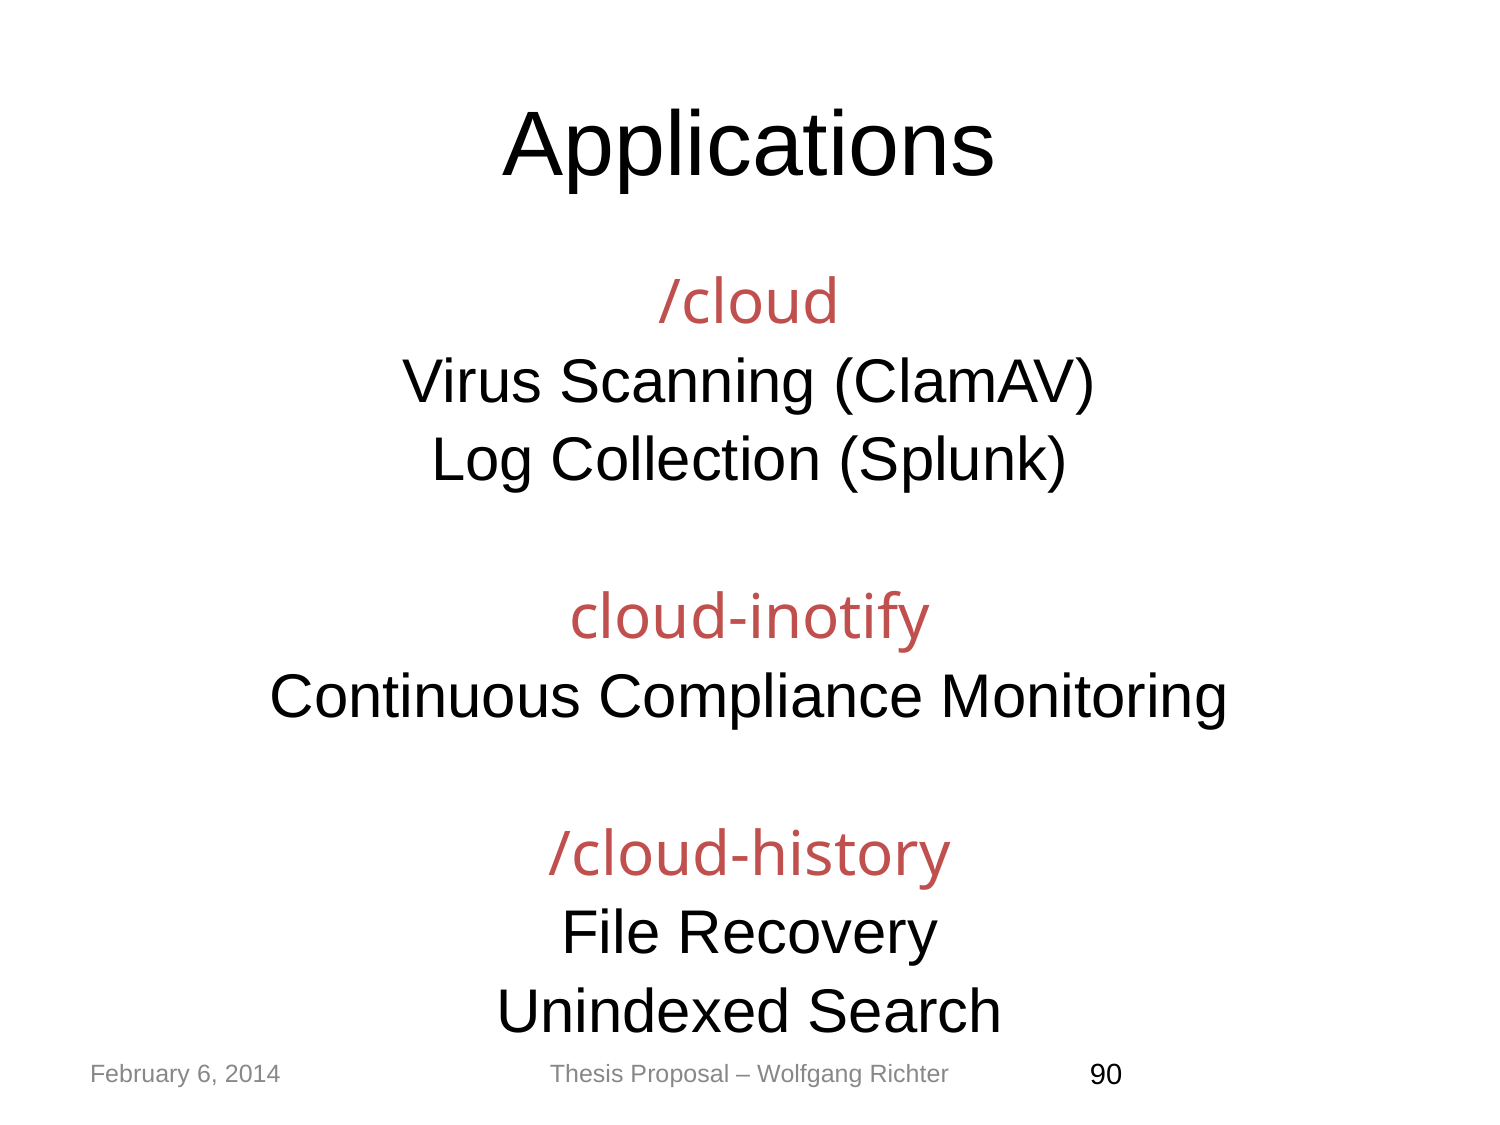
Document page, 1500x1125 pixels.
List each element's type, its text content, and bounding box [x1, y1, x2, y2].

footer Thesis Proposal – Wolfgang Richter [512, 1042, 988, 1103]
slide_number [75, 1042, 425, 1103]
list /cloud Virus Scanning (ClamAV) Log Collection (Splunk) cloud-inotify Continuous Compliance Monitoring /cloud-history File Recovery Unindexed Search [75, 262, 1425, 1005]
title Applications [75, 45, 1425, 233]
slide_number ‹#› [1074, 1042, 1425, 1103]
